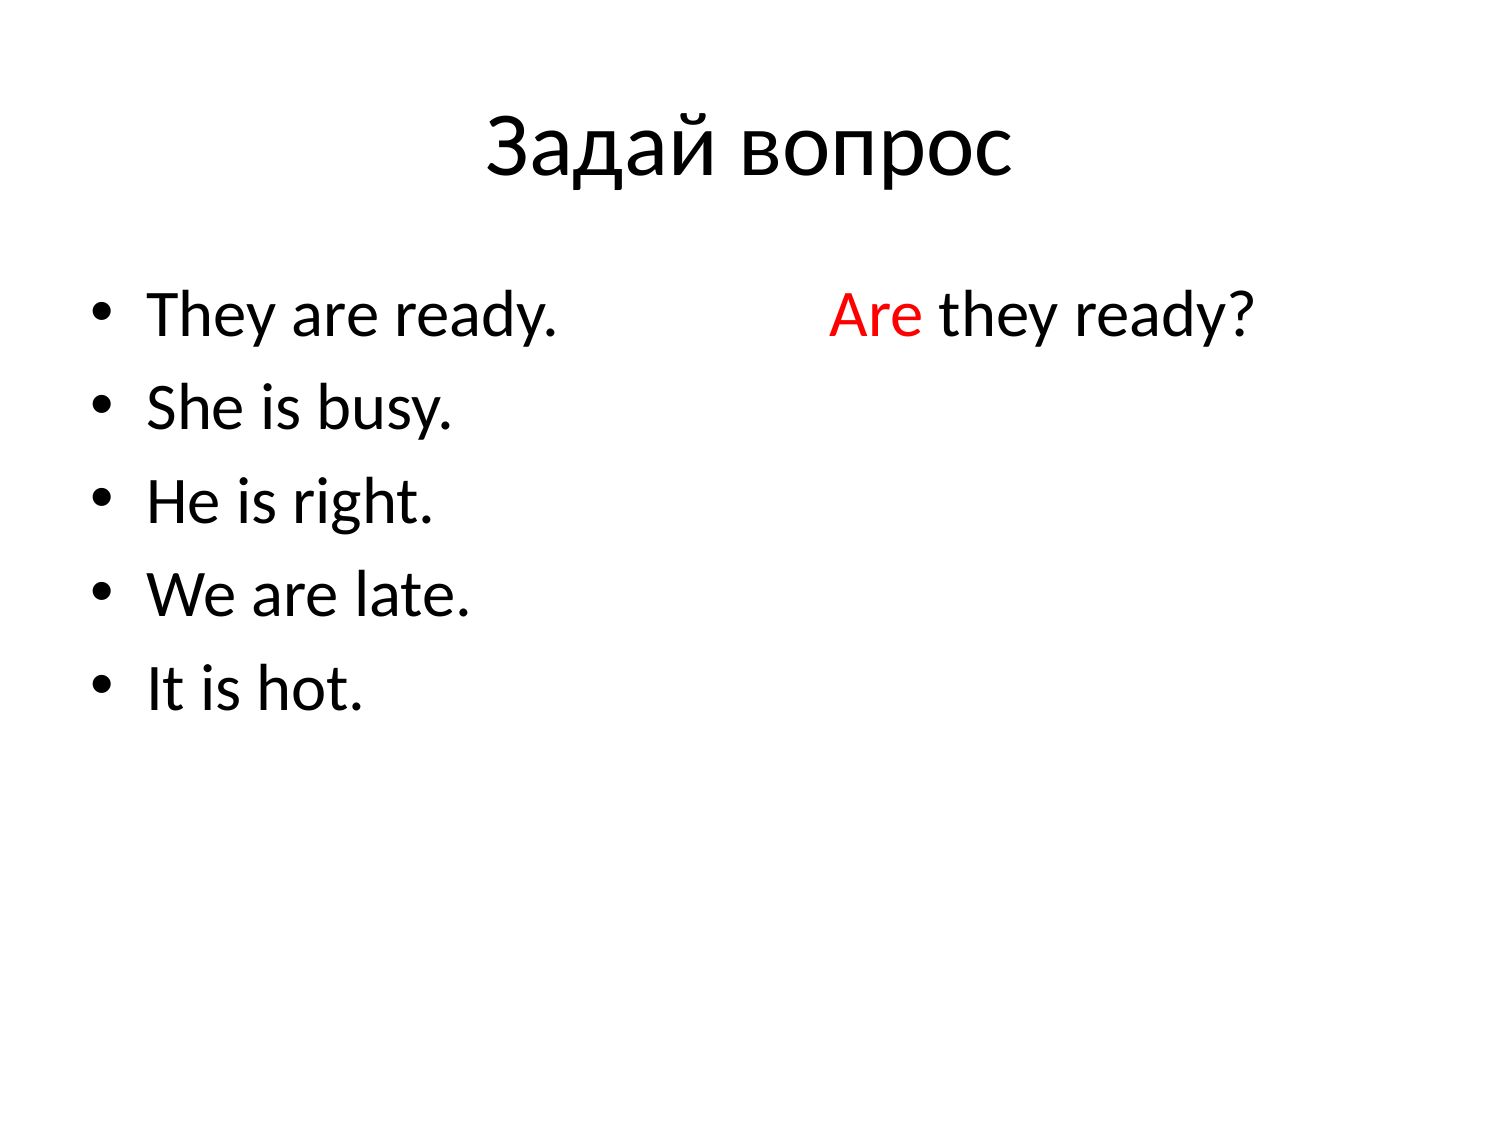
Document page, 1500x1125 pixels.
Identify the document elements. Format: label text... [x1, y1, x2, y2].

list They are ready. Are they ready? She is busy. He is right. We are late. It is hot. [75, 262, 1425, 1005]
title Задай вопрос [75, 45, 1425, 233]
